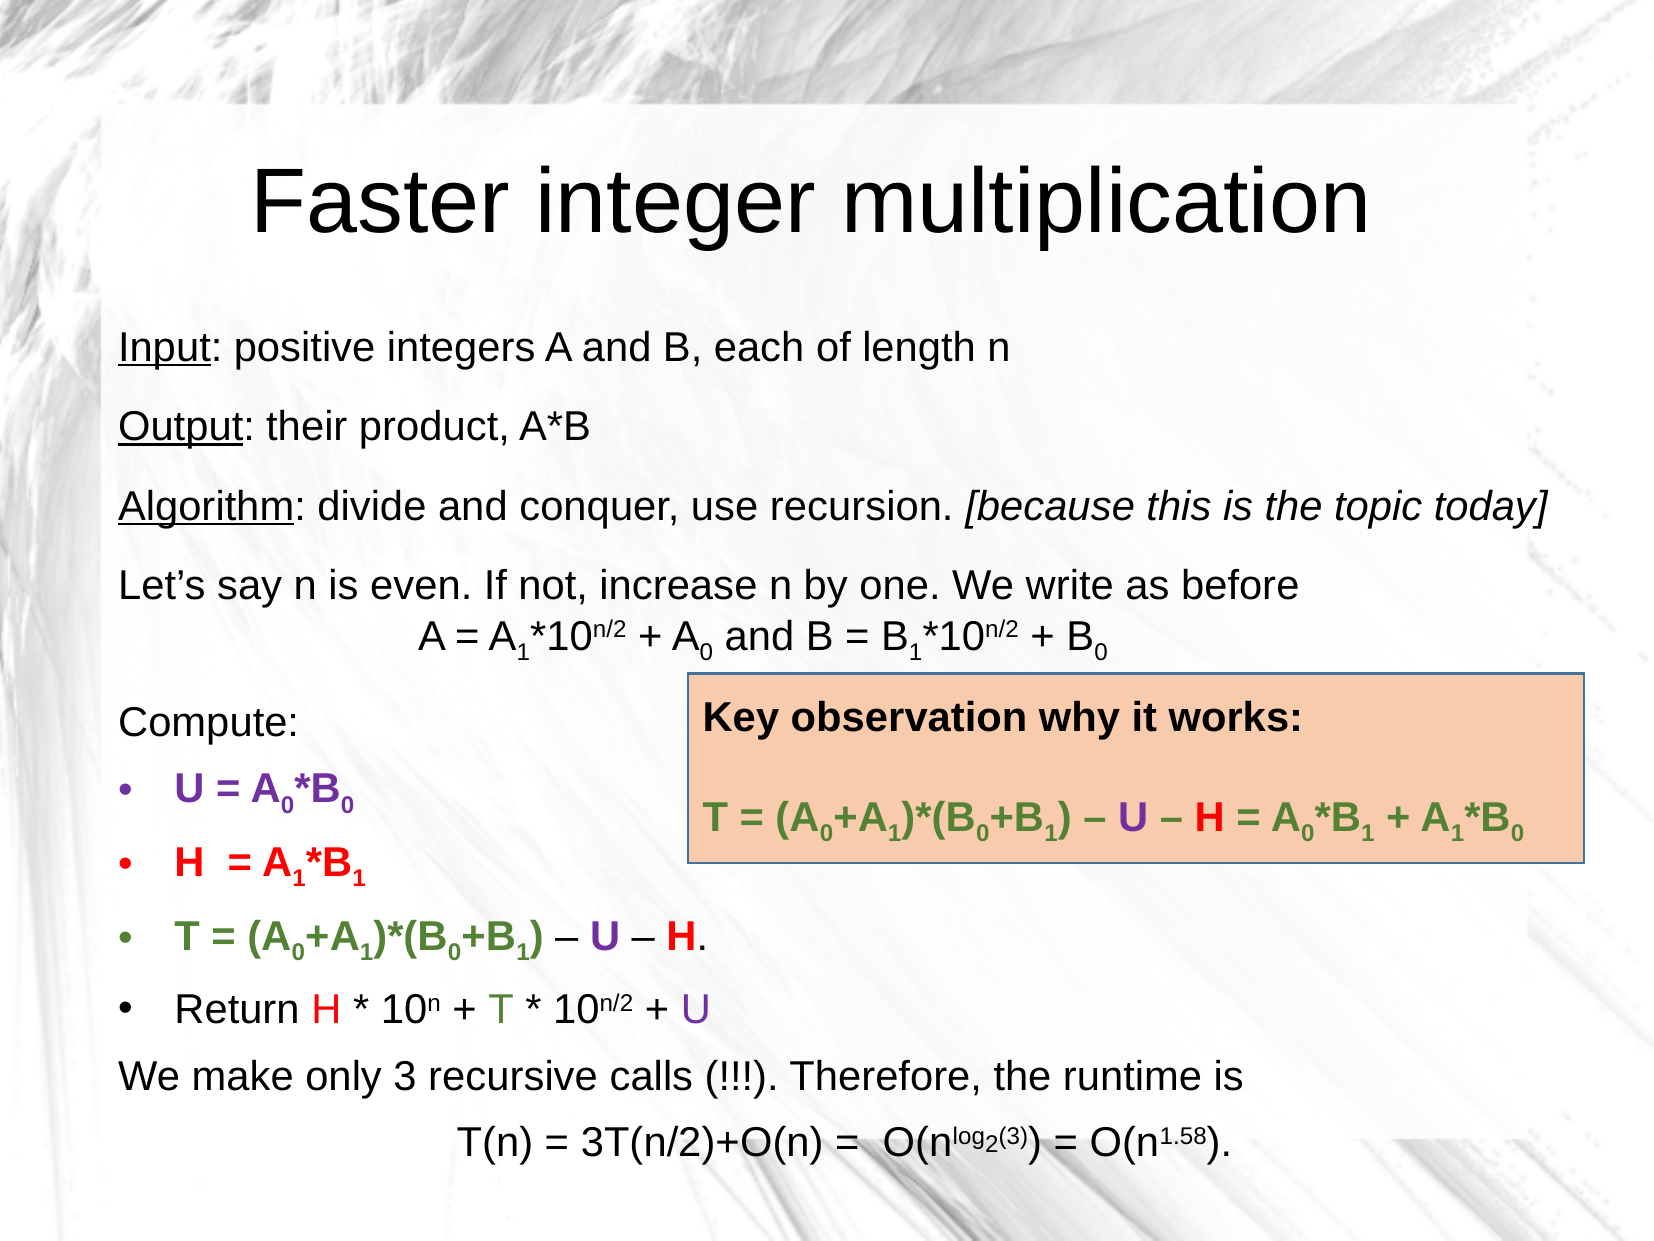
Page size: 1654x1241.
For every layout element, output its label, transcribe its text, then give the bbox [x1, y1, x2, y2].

list Input: positive integers A and B, each of length n Output: their product, A*B Algorithm: divide and conquer, use recursion. [because this is the topic today] Let’s say n is even. If not, increase n by one. We write as before A = A1*10n/2 + A0 and B = B1*10n/2 + B0 Compute: U = A0*B0 H = A1*B1 T = (A0+A1)*(B0+B1) – U – H. Return H * 10n + T * 10n/2 + U We make only 3 recursive calls (!!!). Therefore, the runtime is T(n) = 3T(n/2)+O(n) = O(nlog2(3)) = O(n1.58). [118, 319, 1571, 1149]
picture [0, 0, 1654, 1241]
text_box Key observation why it works: T = (A0+A1)*(B0+B1) – U – H = A0*B1 + A1*B0 [687, 673, 1584, 863]
title Faster integer multiplication [118, 112, 1506, 281]
